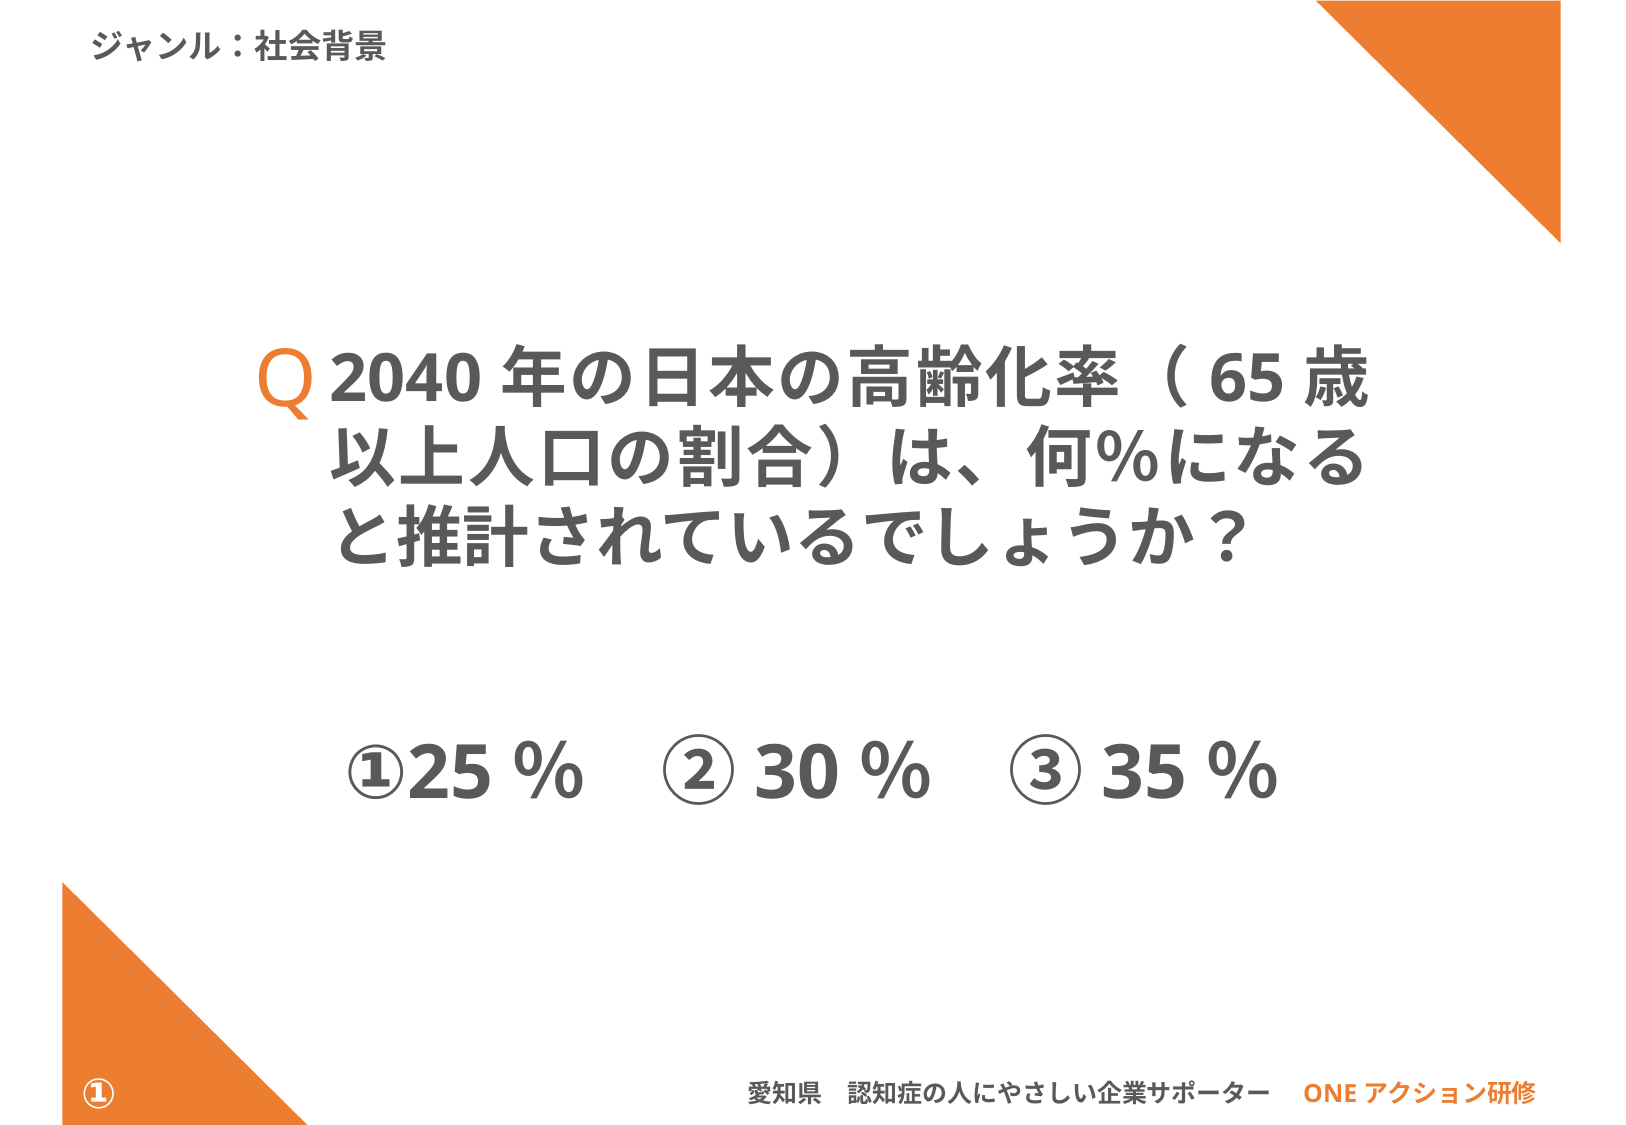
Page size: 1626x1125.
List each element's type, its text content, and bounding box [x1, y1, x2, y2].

text_box [61, 879, 309, 1125]
text_box 2040年の日本の高齢化率（65歳以上人口の割合）は、何％になると推計されているでしょうか？ [239, 327, 1386, 583]
text_box ① [66, 1059, 132, 1125]
text_box [1313, 0, 1562, 246]
text_box 愛知県 認知症の人にやさしい企業サポーター ONEアクション研修 [732, 1069, 1552, 1115]
text_box ジャンル：社会背景 [75, 17, 404, 72]
text_box ①25％ ②30％ ③35％ [329, 715, 1296, 821]
